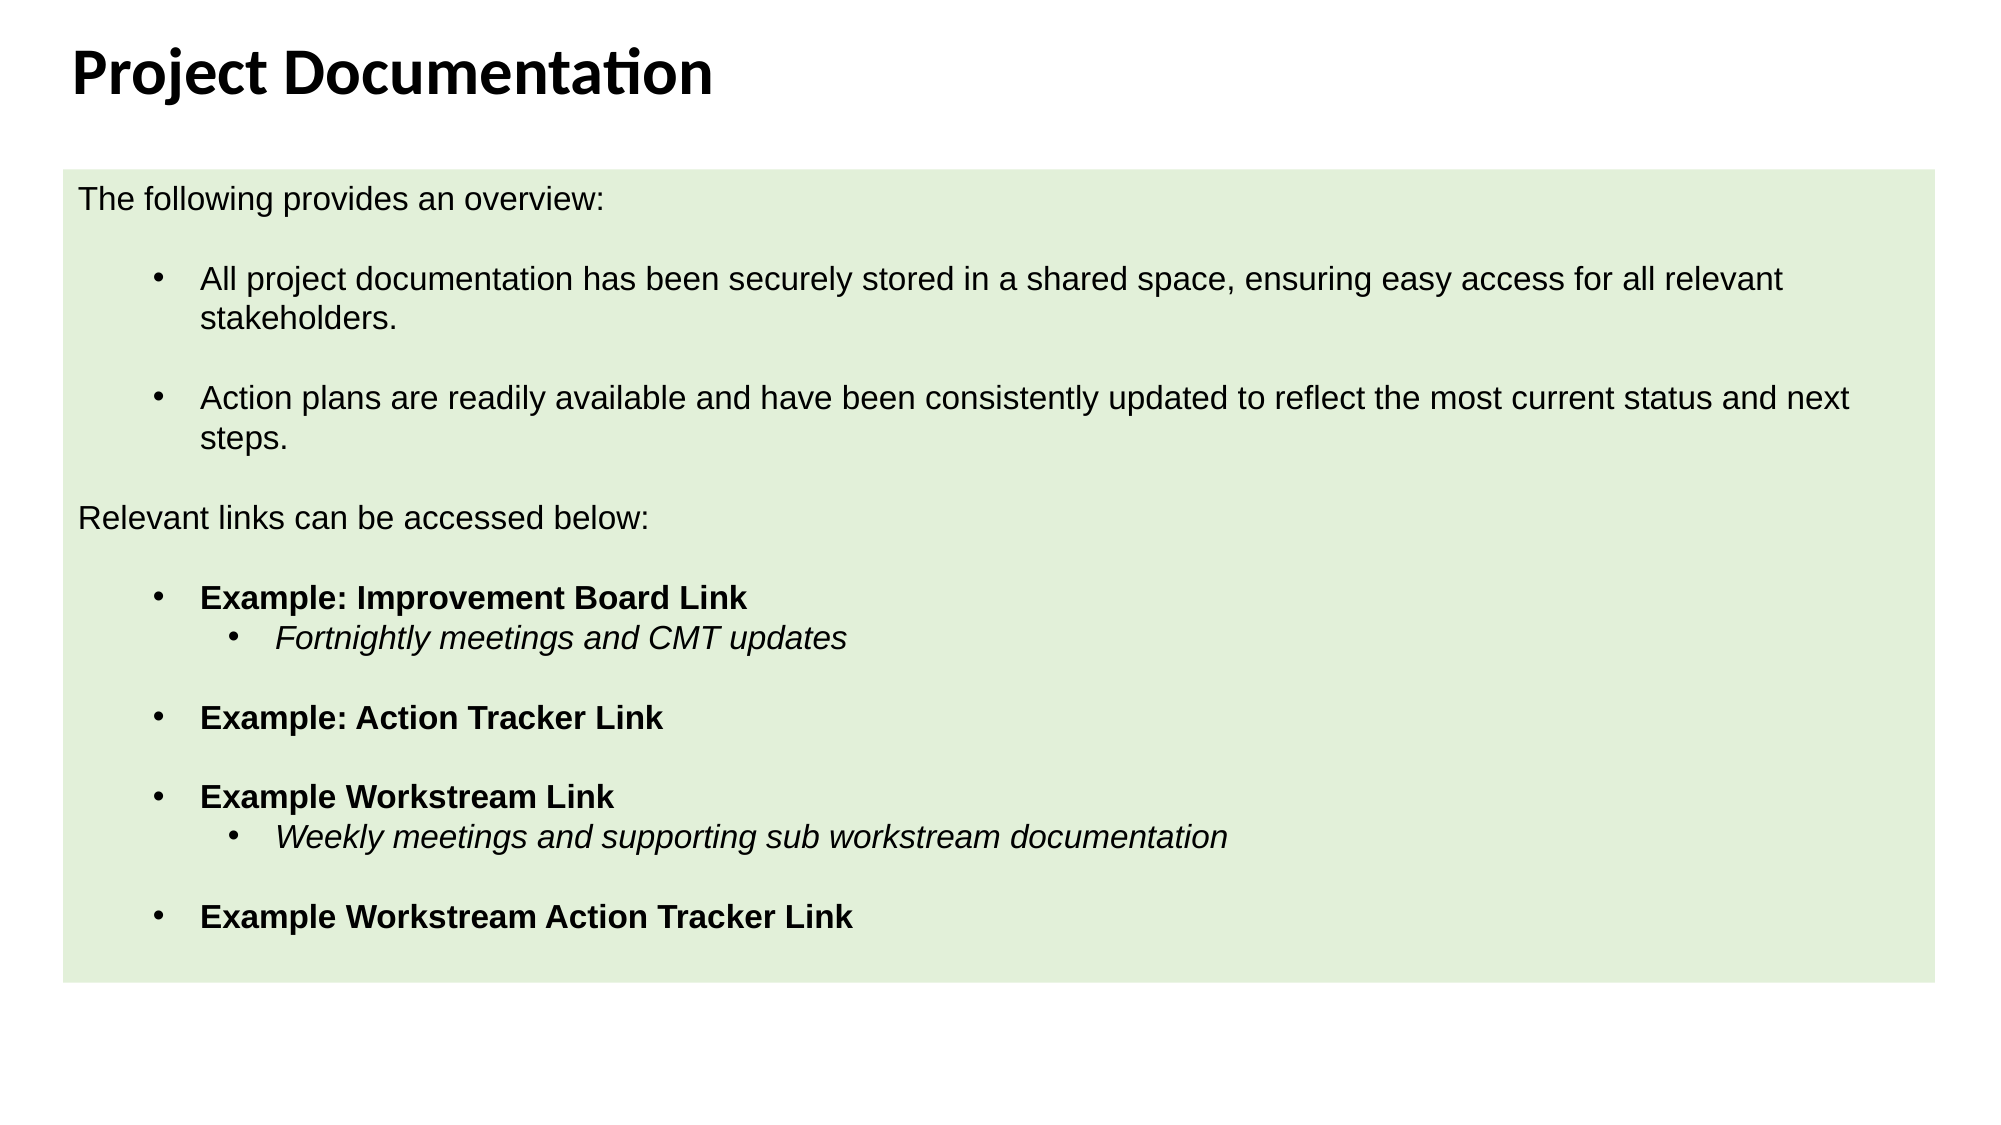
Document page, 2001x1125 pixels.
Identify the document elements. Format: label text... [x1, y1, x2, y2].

text_box [63, 56, 1858, 154]
text_box Project Documentation [58, 20, 1826, 116]
text_box The following provides an overview: All project documentation has been securely stored in a shared space, ensuring easy access for all relevant stakeholders. Action plans are readily available and have been consistently updated to reflect the most current status and next steps. Relevant links can be accessed below: Example: Improvement Board Link Fortnightly meetings and CMT updates Example: Action Tracker Link Example Workstream Link Weekly meetings and supporting sub workstream documentation Example Workstream Action Tracker Link [63, 169, 1935, 983]
